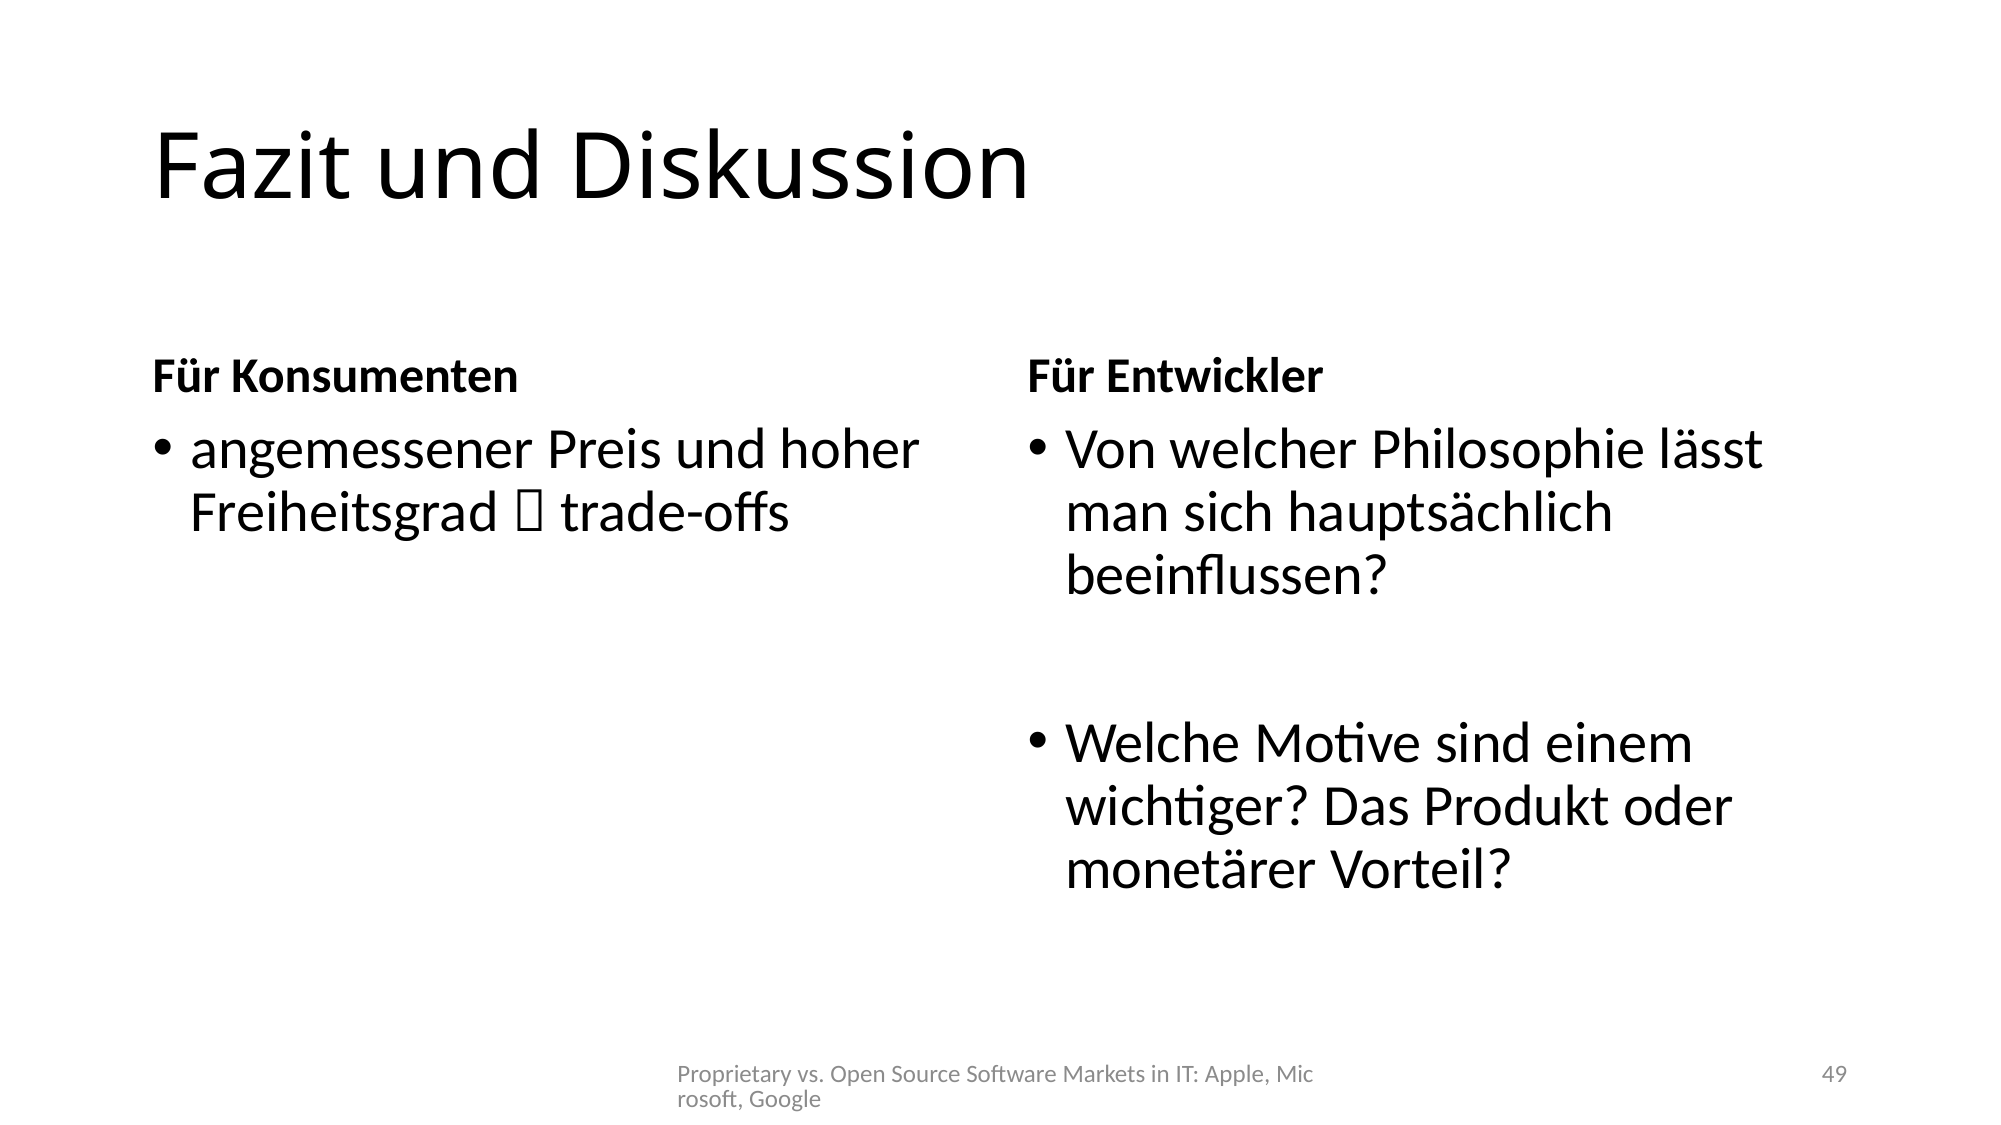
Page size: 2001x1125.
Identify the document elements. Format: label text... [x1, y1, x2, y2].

list Von welcher Philosophie lässt man sich hauptsächlich beeinflussen? Welche Motive sind einem wichtiger? Das Produkt oder monetärer Vorteil? [1012, 410, 1863, 1016]
list angemessener Preis und hoher Freiheitsgrad  trade-offs [137, 410, 984, 1016]
slide_number 49 [1412, 1042, 1863, 1103]
list Für Entwickler [1012, 275, 1863, 410]
list Für Konsumenten [137, 275, 984, 410]
footer Proprietary vs. Open Source Software Markets in IT: Apple, Microsoft, Google [662, 1042, 1338, 1103]
title Fazit und Diskussion [137, 59, 1863, 278]
